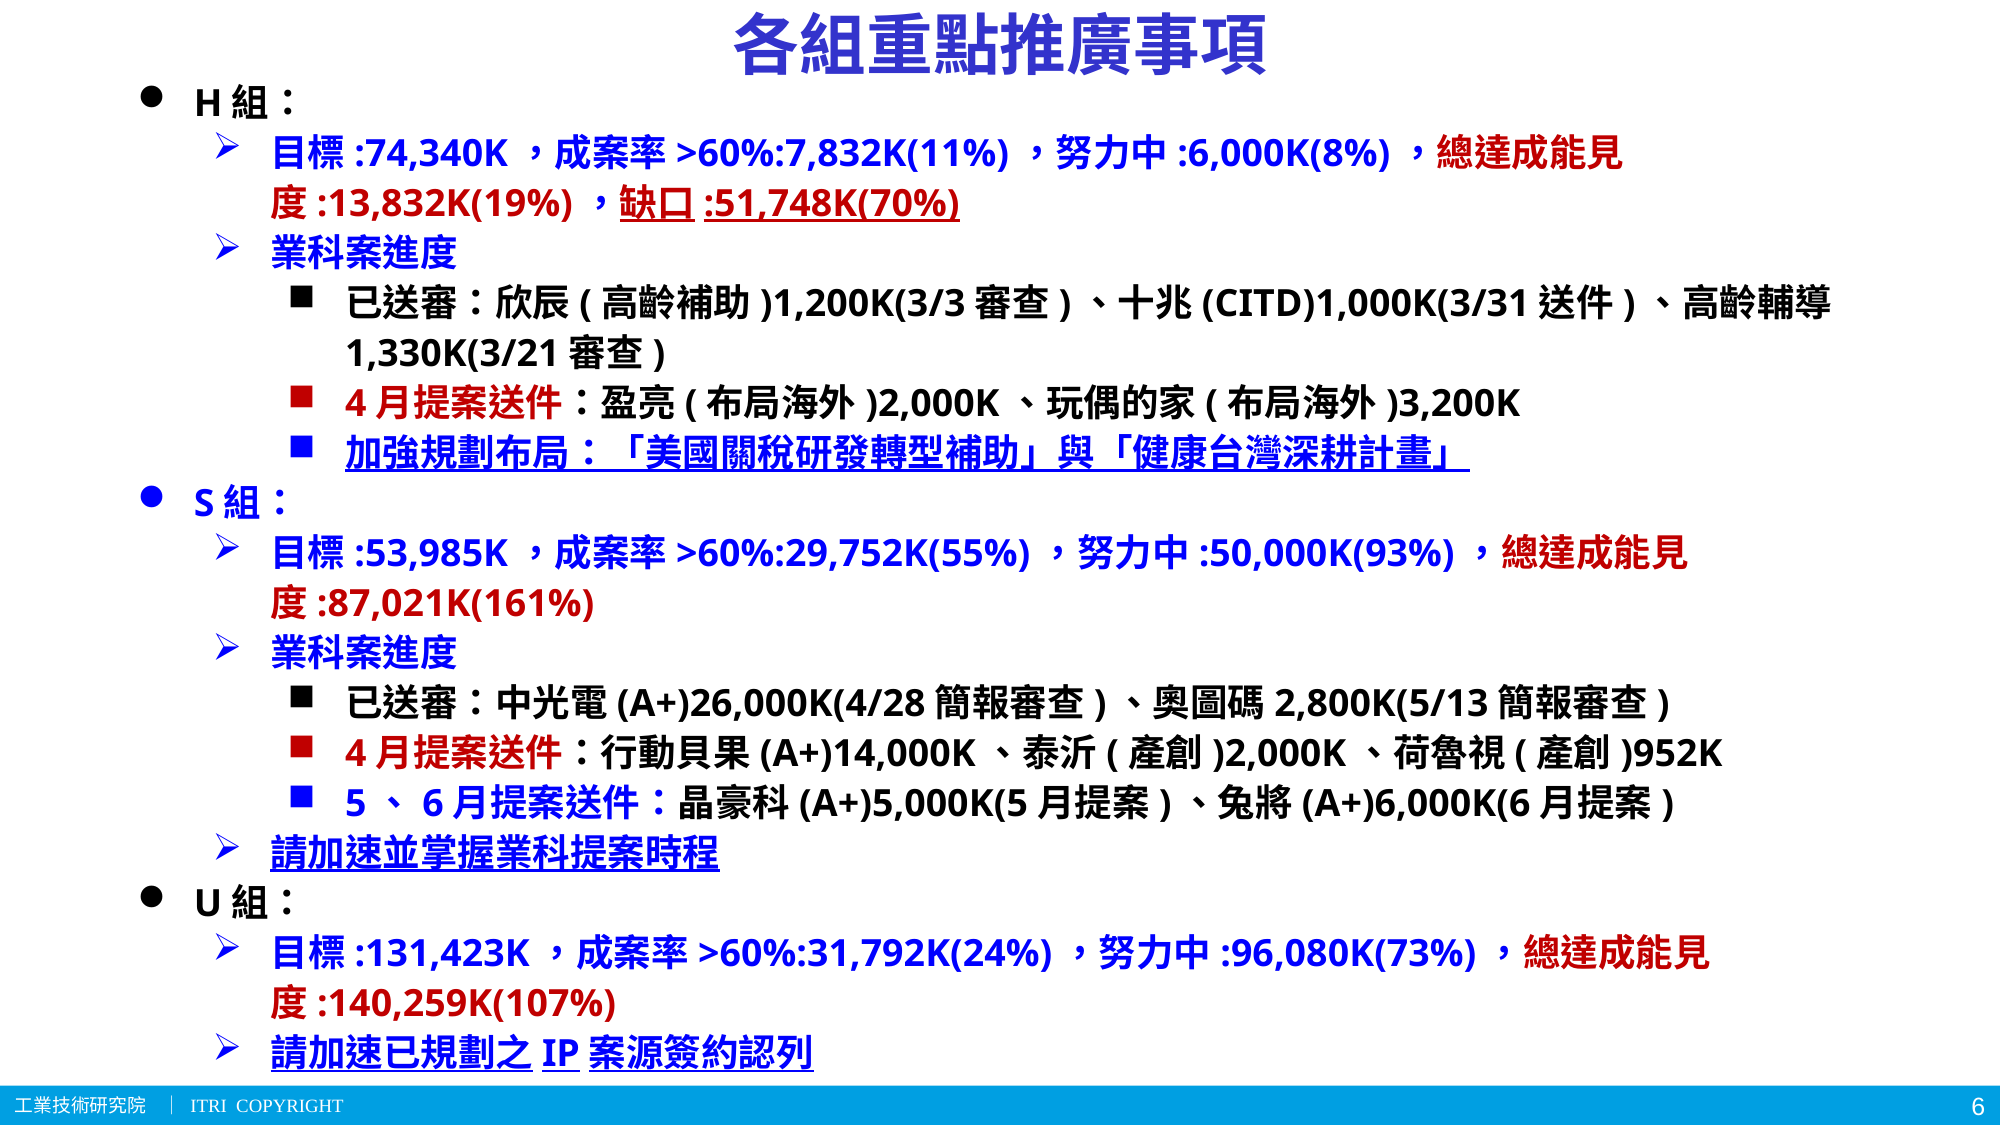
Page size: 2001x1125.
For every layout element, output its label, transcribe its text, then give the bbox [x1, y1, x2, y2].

text_box H組： 目標:74,340K，成案率>60%:7,832K(11%)，努力中:6,000K(8%)，總達成能見度:13,832K(19%)，缺口:51,748K(70%) 業科案進度 已送審：欣辰(高齡補助)1,200K(3/3審查)、十兆(CITD)1,000K(3/31送件)、高齡輔導1,330K(3/21審查) 4月提案送件：盈亮(布局海外)2,000K、玩偶的家(布局海外)3,200K 加強規劃布局：「美國關稅研發轉型補助」與「健康台灣深耕計畫」 S組： 目標:53,985K，成案率>60%:29,752K(55%)，努力中:50,000K(93%)，總達成能見度:87,021K(161%) 業科案進度 已送審：中光電(A+)26,000K(4/28簡報審查)、奧圖碼2,800K(5/13簡報審查) 4月提案送件：行動貝果(A+)14,000K、泰沂(產創)2,000K、荷魯視(產創)952K 5、6月提案送件：晶豪科(A+)5,000K(5月提案)、兔將(A+)6,000K(6月提案) 請加速並掌握業科提案時程 U組： 目標:131,423K，成案率>60%:31,792K(24%)，努力中:96,080K(73%)，總達成能見度:140,259K(107%) 請加速已規劃之IP案源簽約認列 [122, 66, 1878, 1082]
text_box 各組重點推廣事項 [713, 0, 1286, 66]
